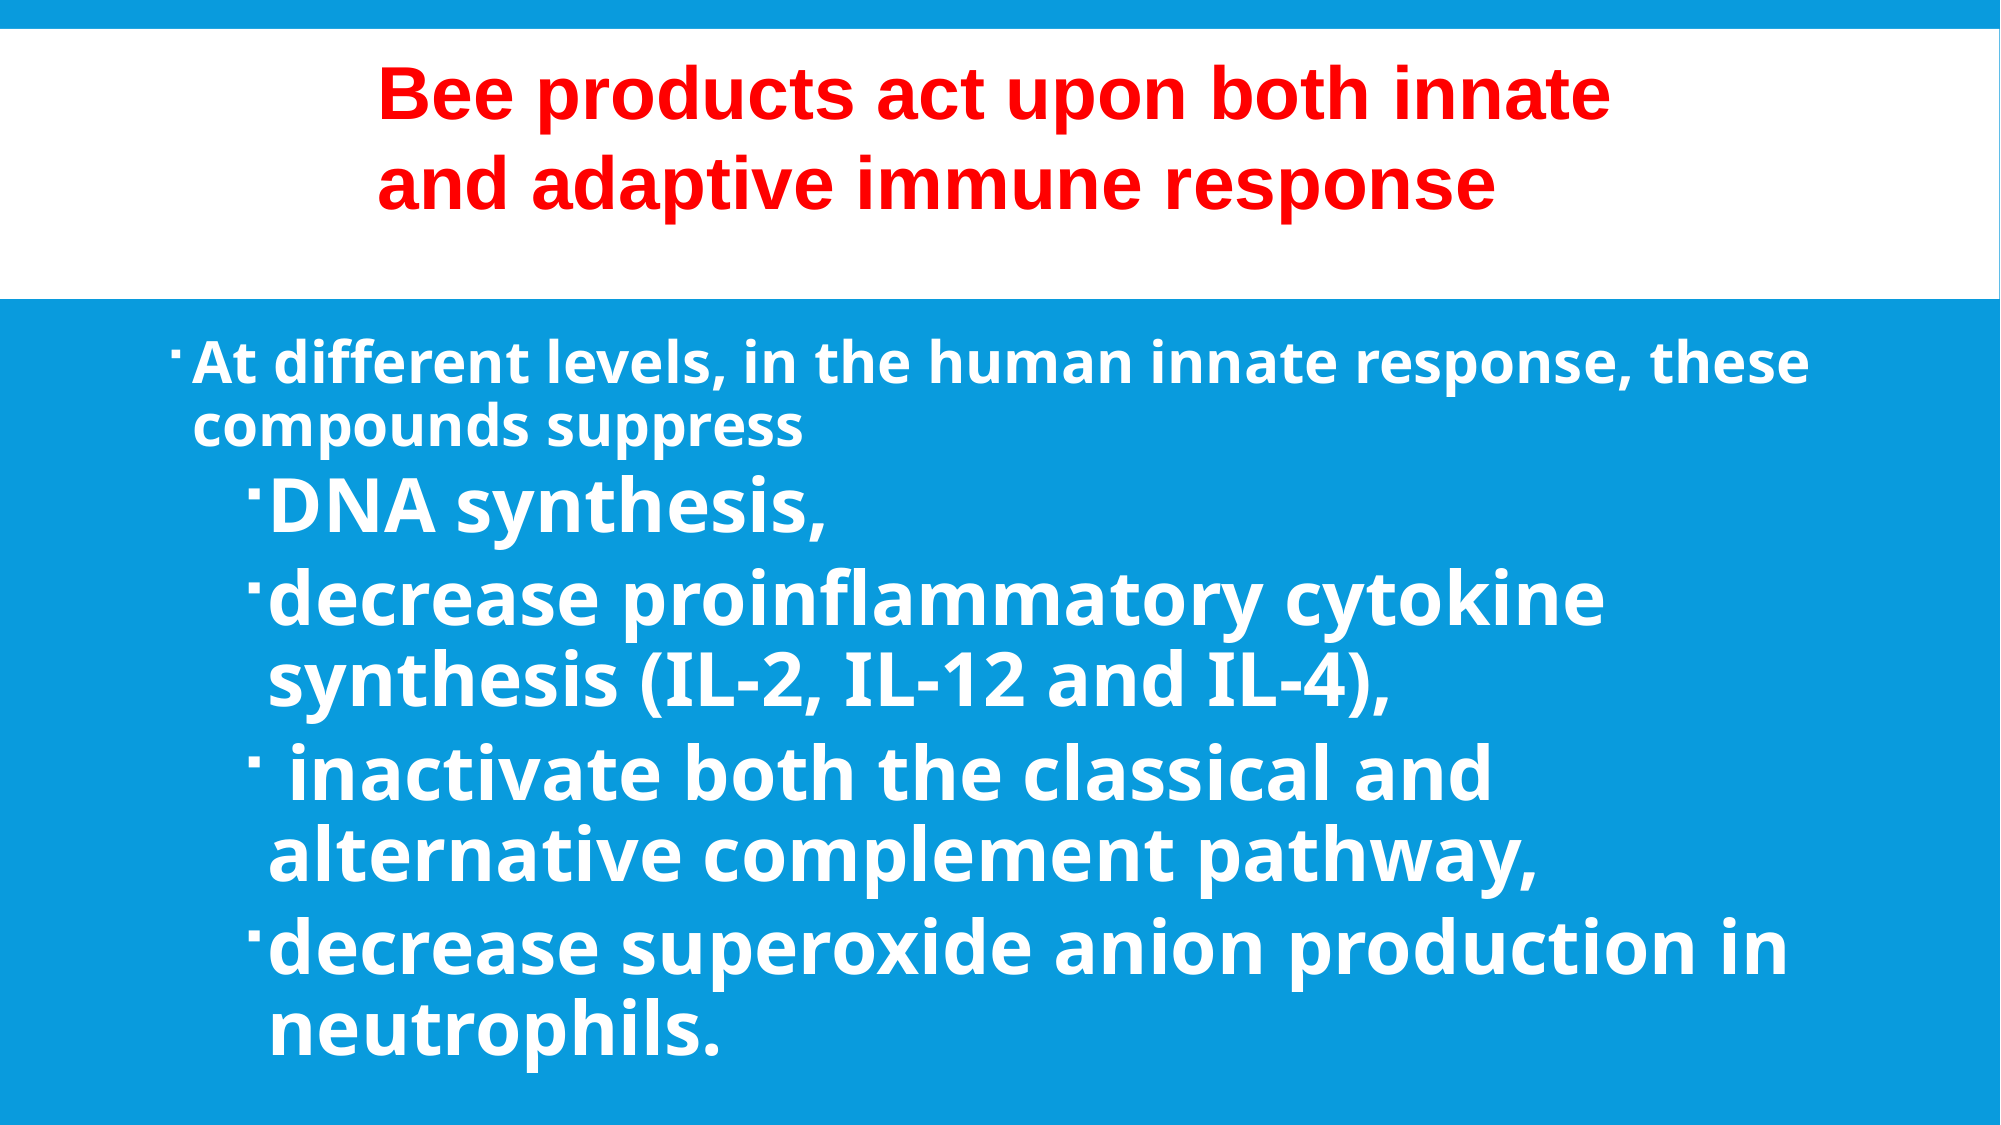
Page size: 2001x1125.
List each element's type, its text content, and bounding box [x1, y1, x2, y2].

list At different levels, in the human innate response, these compounds suppress DNA synthesis, decrease proinflammatory cytokine synthesis (IL-2, IL-12 and IL-4), inactivate both the classical and alternative complement pathway, decrease superoxide anion production in neutrophils. [147, 326, 1896, 1125]
text_box Bee products act upon both innate and adaptive immune response [362, 37, 1675, 233]
